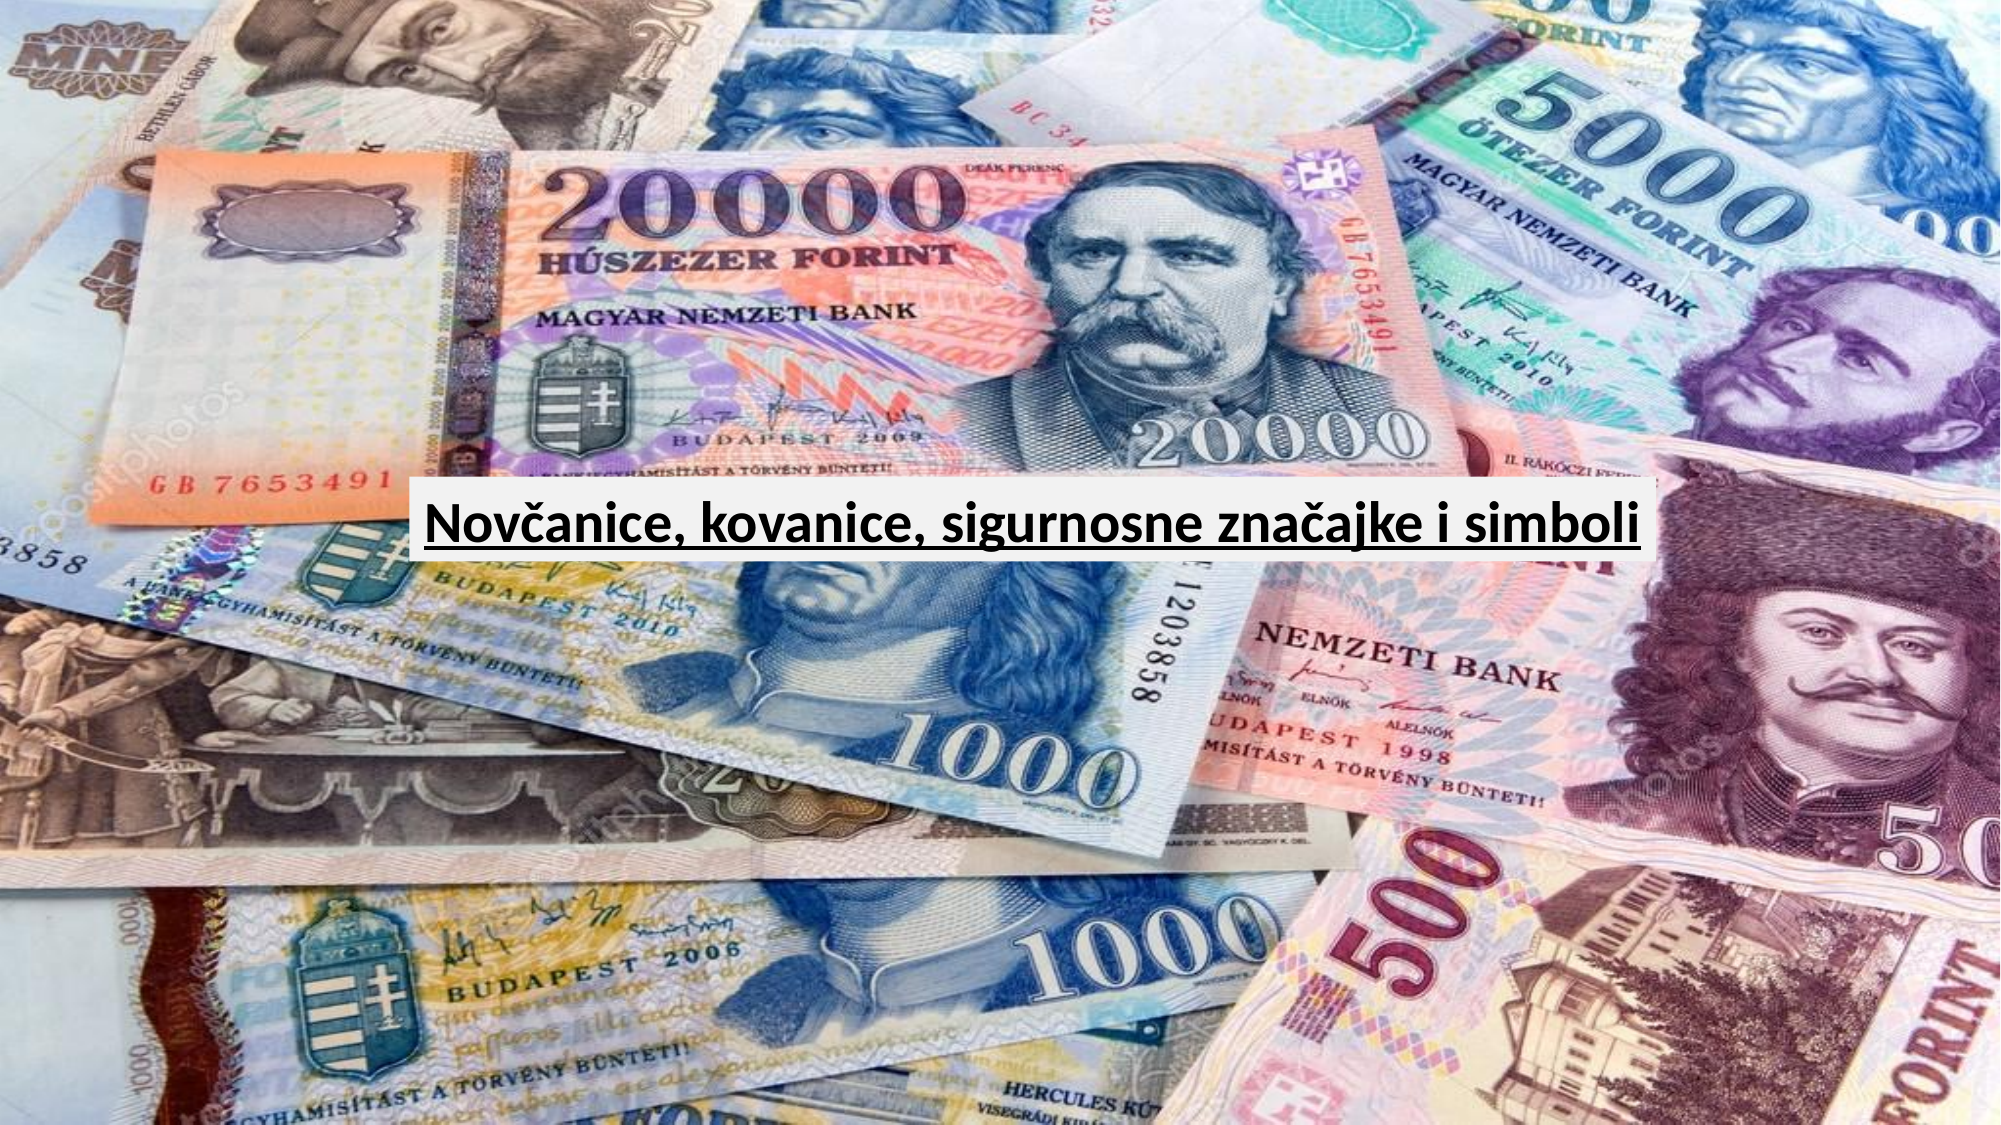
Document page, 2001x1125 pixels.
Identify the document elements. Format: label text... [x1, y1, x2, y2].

picture [0, 0, 2001, 1125]
text_box Novčanice, kovanice, sigurnosne značajke i simboli [409, 476, 1656, 562]
